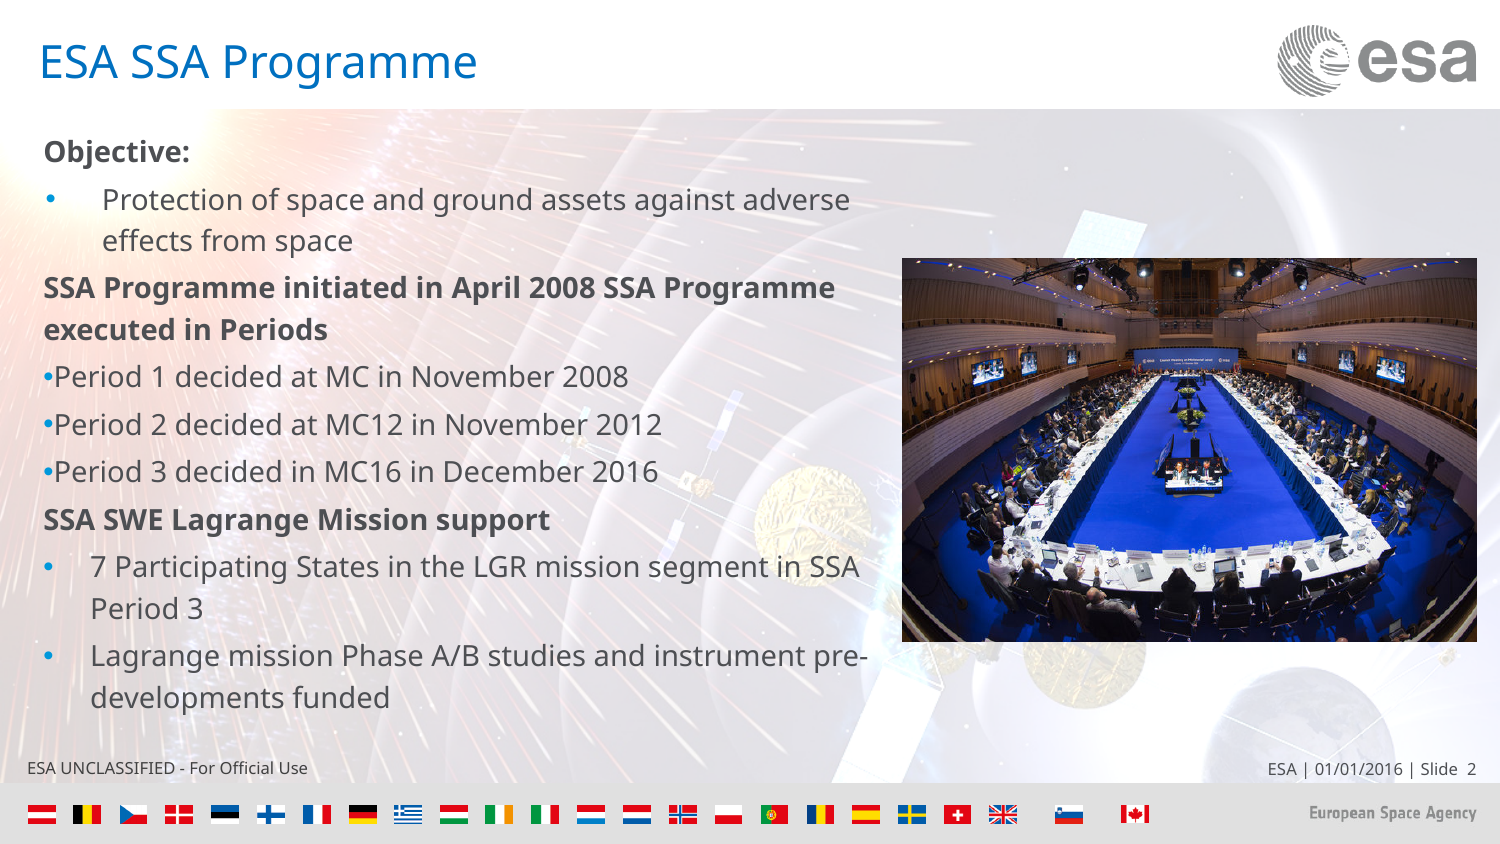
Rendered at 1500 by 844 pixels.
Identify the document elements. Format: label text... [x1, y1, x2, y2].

picture [0, 783, 1500, 844]
title ESA SSA Programme [23, 24, 1201, 96]
list Objective: Protection of space and ground assets against adverse effects from space SSA Programme initiated in April 2008 SSA Programme executed in Periods Period 1 decided at MC in November 2008 Period 2 decided at MC12 in November 2012 Period 3 decided in MC16 in December 2016 SSA SWE Lagrange Mission support 7 Participating States in the LGR mission segment in SSA Period 3 Lagrange mission Phase A/B studies and instrument pre-developments funded [28, 119, 912, 747]
picture [902, 257, 1478, 642]
picture [1277, 25, 1477, 109]
